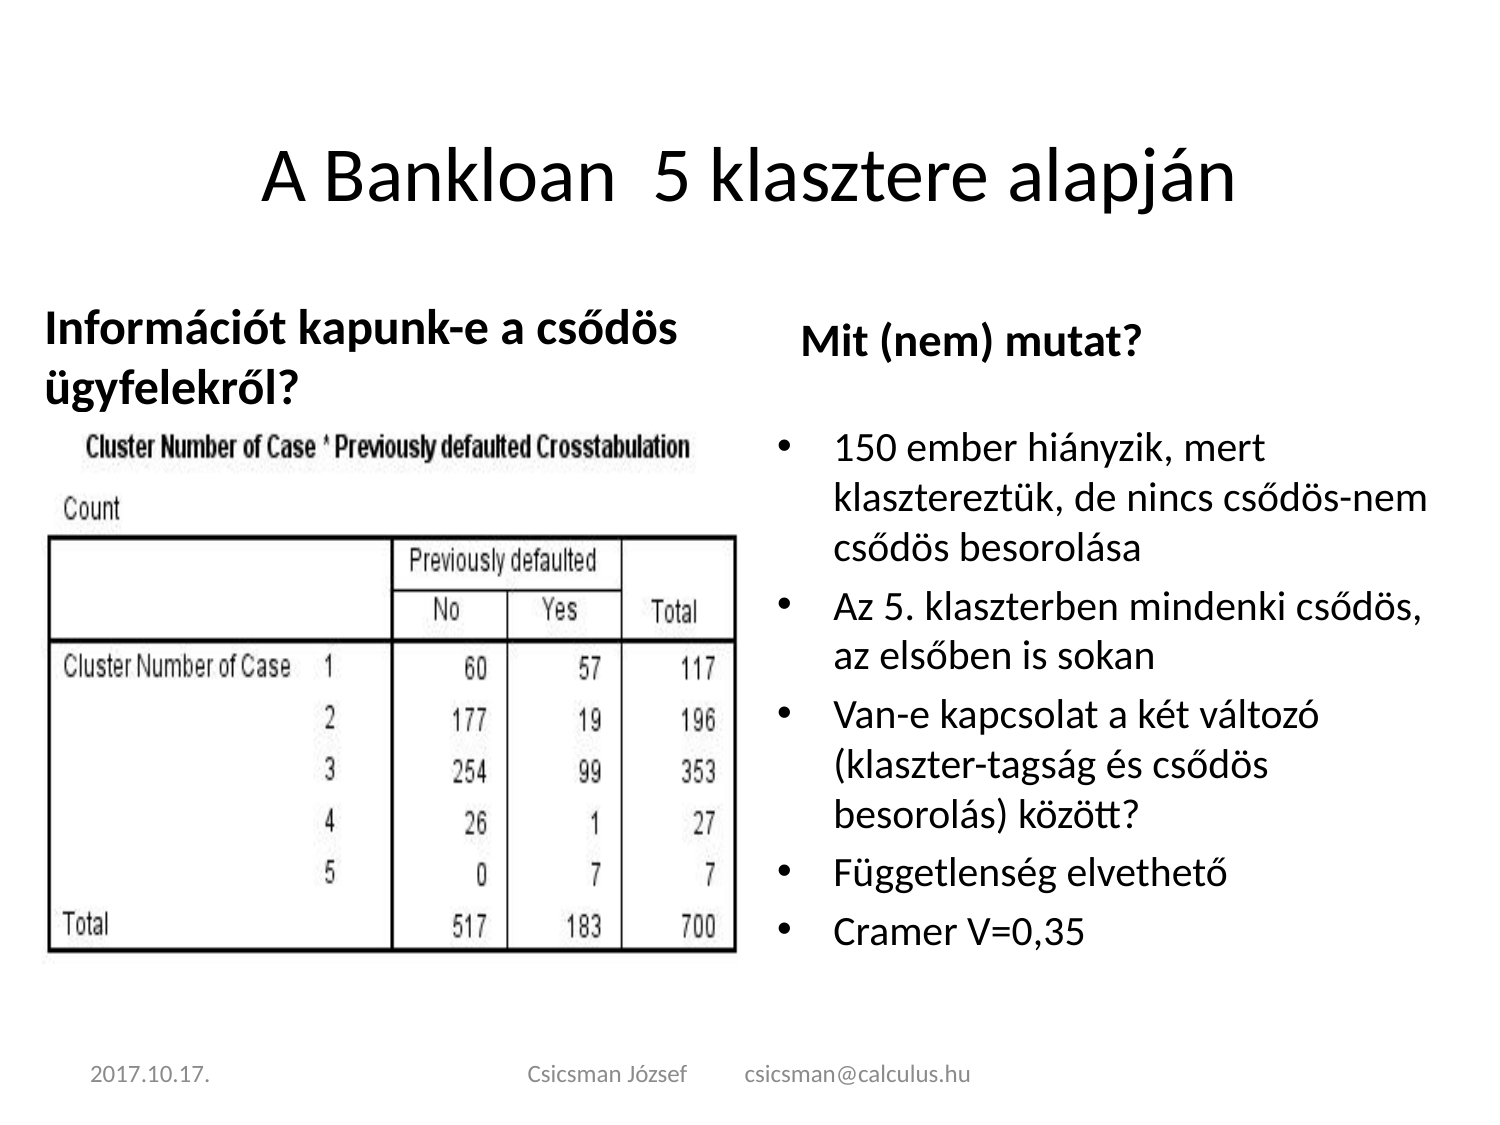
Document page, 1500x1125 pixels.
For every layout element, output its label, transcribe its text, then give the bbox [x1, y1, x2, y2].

list Mit (nem) mutat? [785, 302, 1449, 374]
list Információt kapunk-e a csődös ügyfelekről? [29, 326, 727, 492]
footer Csicsman József csicsman@calculus.hu [512, 1042, 988, 1103]
picture [40, 412, 745, 965]
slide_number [75, 1042, 425, 1103]
list 150 ember hiányzik, mert klasztereztük, de nincs csődös-nem csődös besorolása Az 5. klaszterben mindenki csődös, az elsőben is sokan Van-e kapcsolat a két változó (klaszter-tagság és csődös besorolás) között? Függetlenség elvethető Cramer V=0,35 [761, 412, 1459, 1044]
title A Bankloan 5 klasztere alapján [75, 115, 1425, 225]
